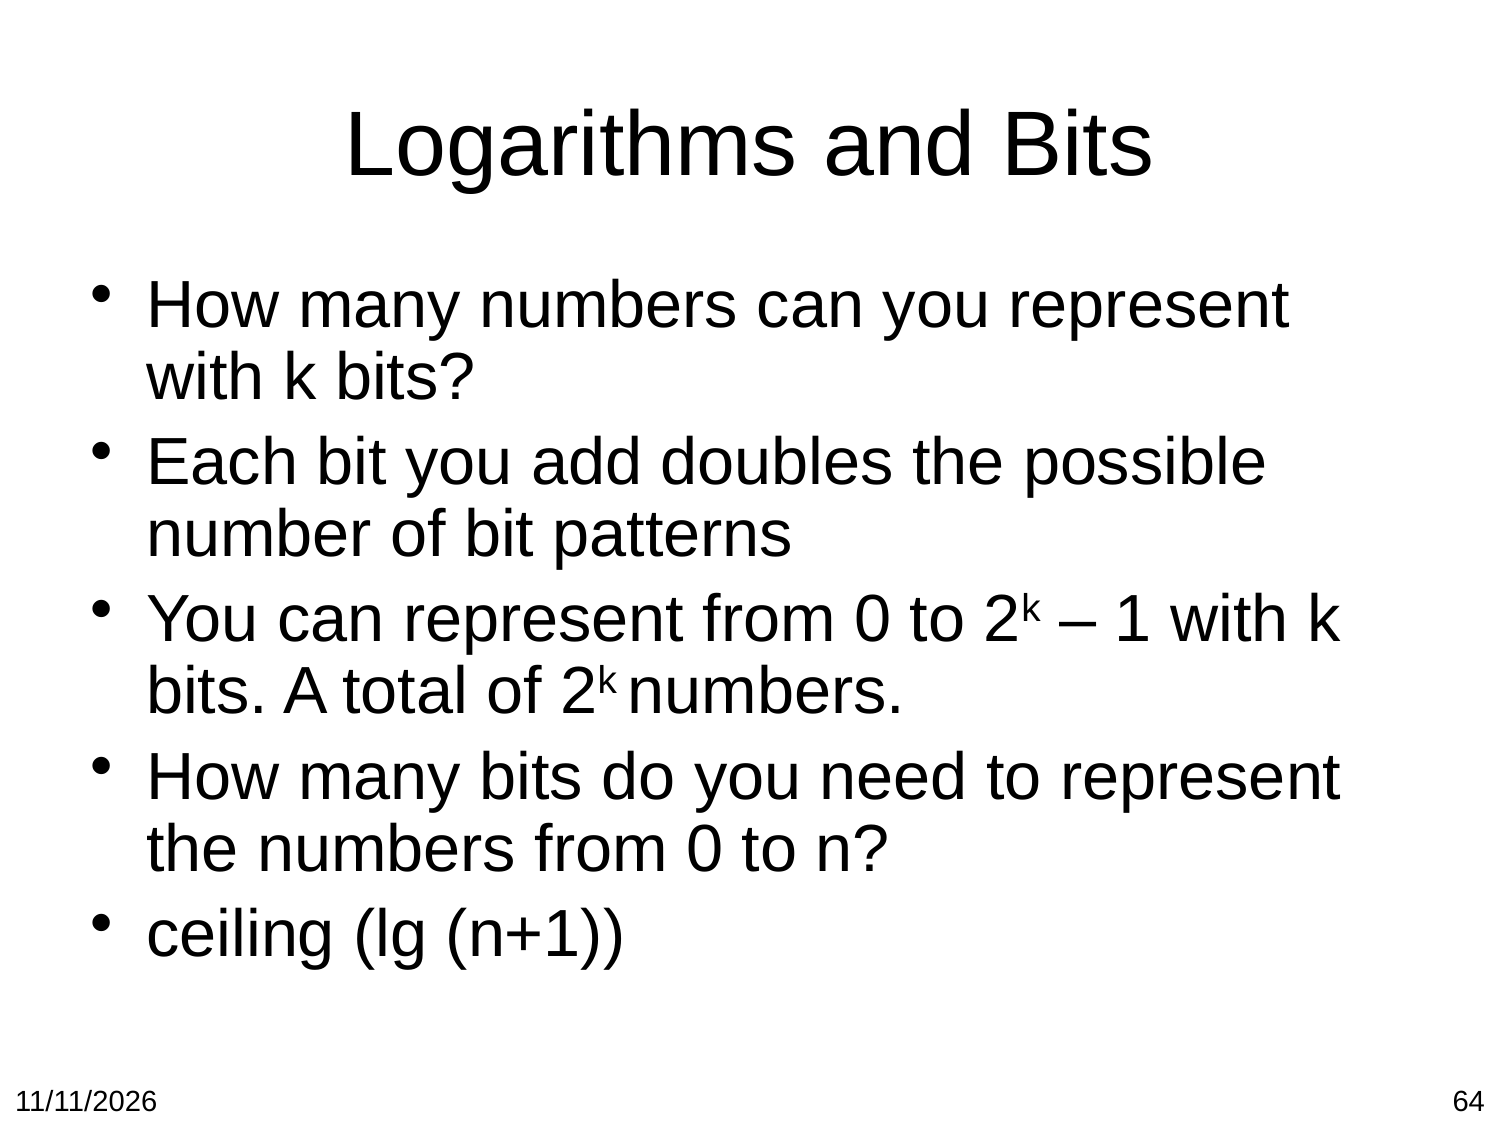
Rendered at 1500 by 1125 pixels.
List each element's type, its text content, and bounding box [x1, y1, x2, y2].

slide_number 64 [1149, 1074, 1500, 1125]
list How many numbers can you represent with k bits? Each bit you add doubles the possible number of bit patterns You can represent from 0 to 2k – 1 with k bits. A total of 2k numbers. How many bits do you need to represent the numbers from 0 to n? ceiling (lg (n+1)) [74, 262, 1426, 1006]
title Logarithms and Bits [74, 44, 1426, 233]
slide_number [0, 1074, 351, 1125]
